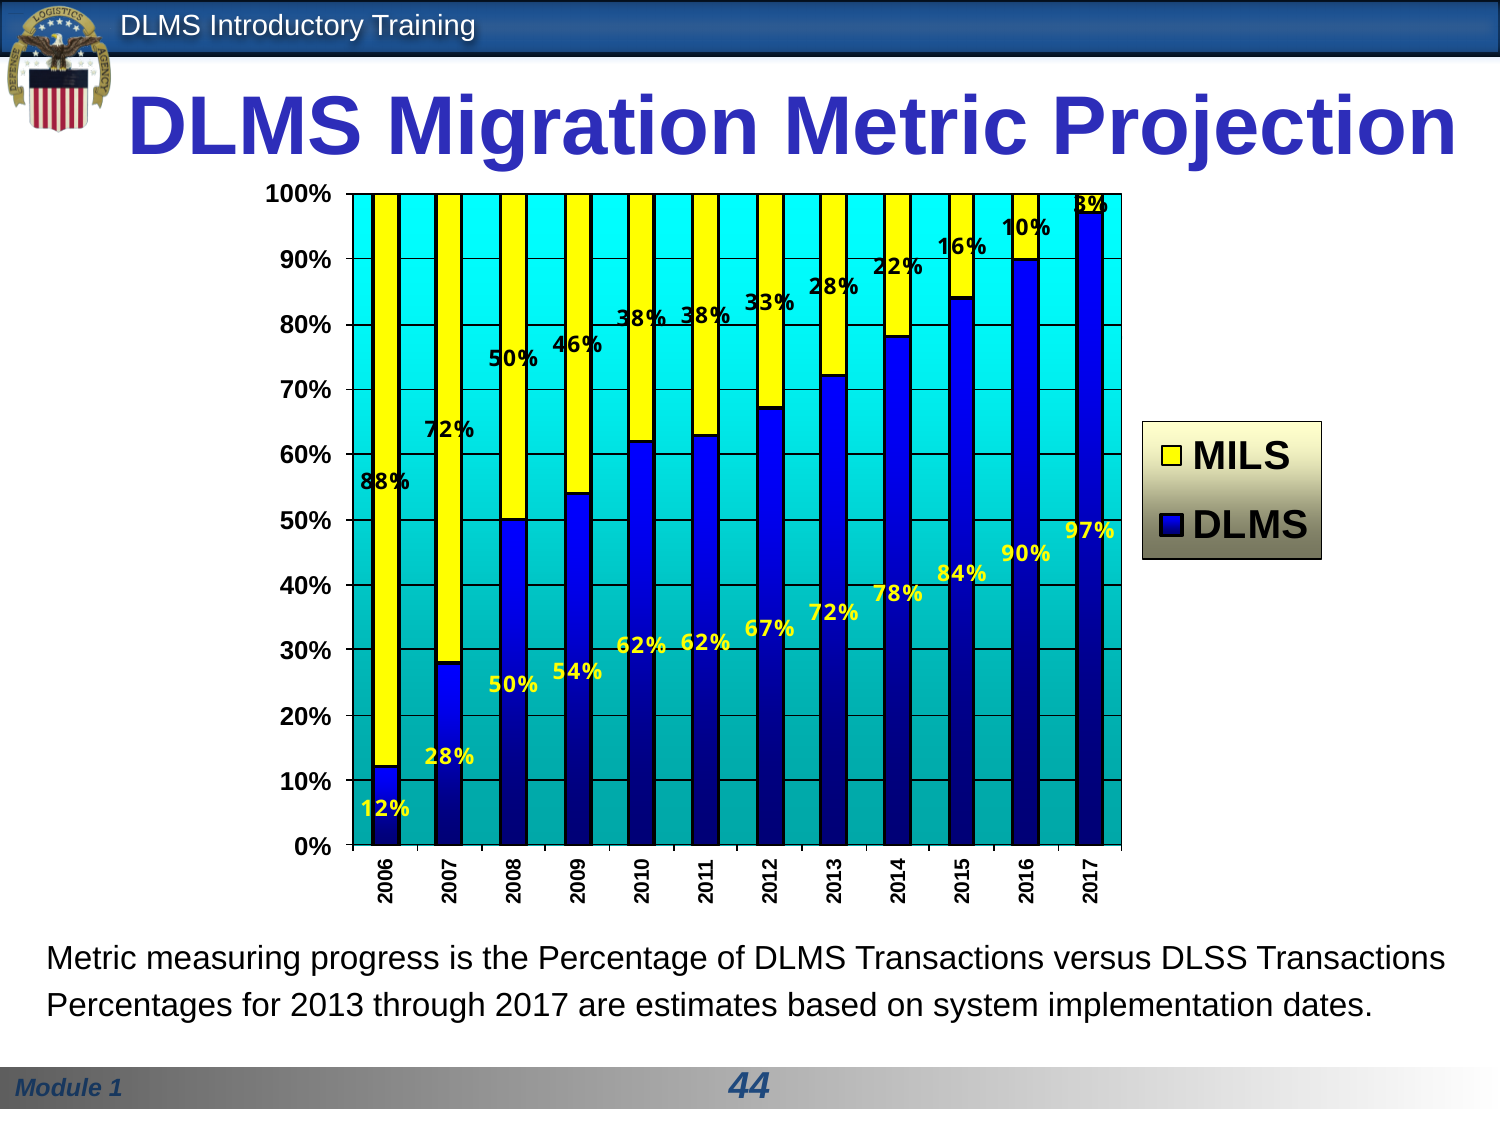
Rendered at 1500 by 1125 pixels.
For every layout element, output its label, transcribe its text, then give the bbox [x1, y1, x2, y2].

picture [3, 3, 117, 121]
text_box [0, 121, 1352, 938]
title DLMS Migration Metric Projection [87, 26, 1500, 215]
list Metric measuring progress is the Percentage of DLMS Transactions versus DLSS Transactions Percentages for 2013 through 2017 are estimates based on system implementation dates. [30, 887, 1500, 1125]
